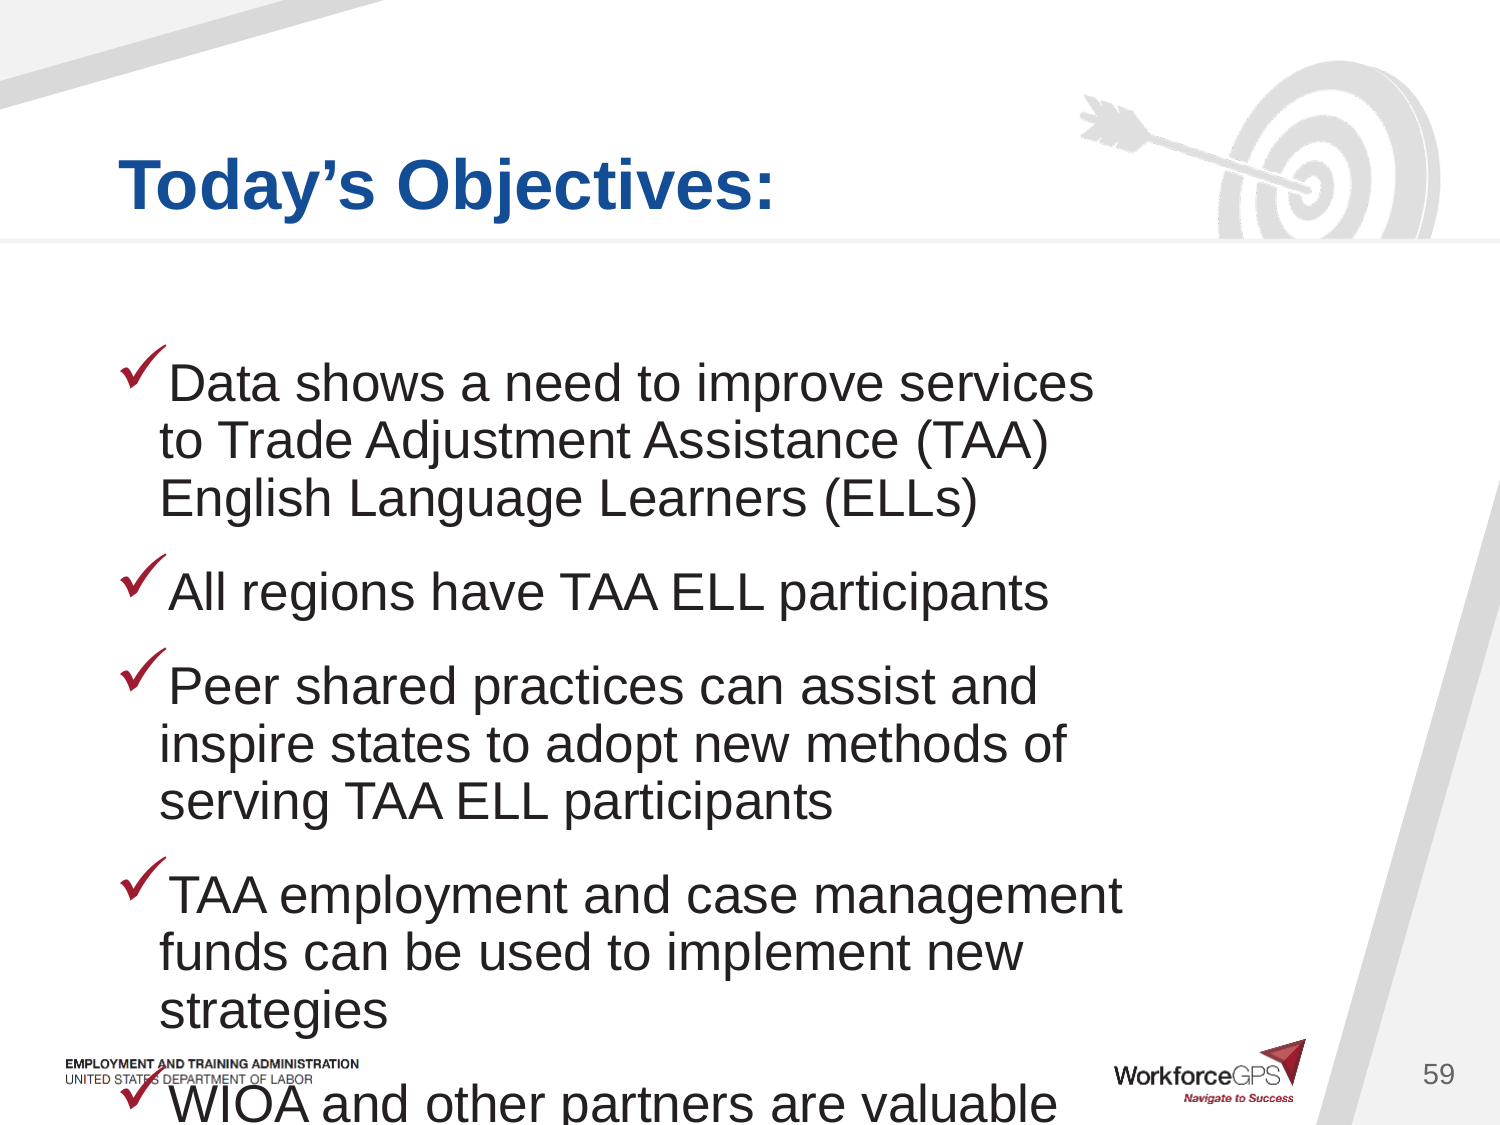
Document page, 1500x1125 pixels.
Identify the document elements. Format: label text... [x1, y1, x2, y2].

picture [1145, 1038, 1308, 1105]
slide_number 59 [1260, 1042, 1471, 1103]
list Data shows a need to improve services to Trade Adjustment Assistance (TAA) English Language Learners (ELLs) All regions have TAA ELL participants Peer shared practices can assist and inspire states to adopt new methods of serving TAA ELL participants TAA employment and case management funds can be used to implement new strategies WIOA and other partners are valuable resources in improving service delivery [100, 348, 1145, 1125]
picture [59, 1053, 100, 1092]
picture [1079, 59, 1442, 238]
